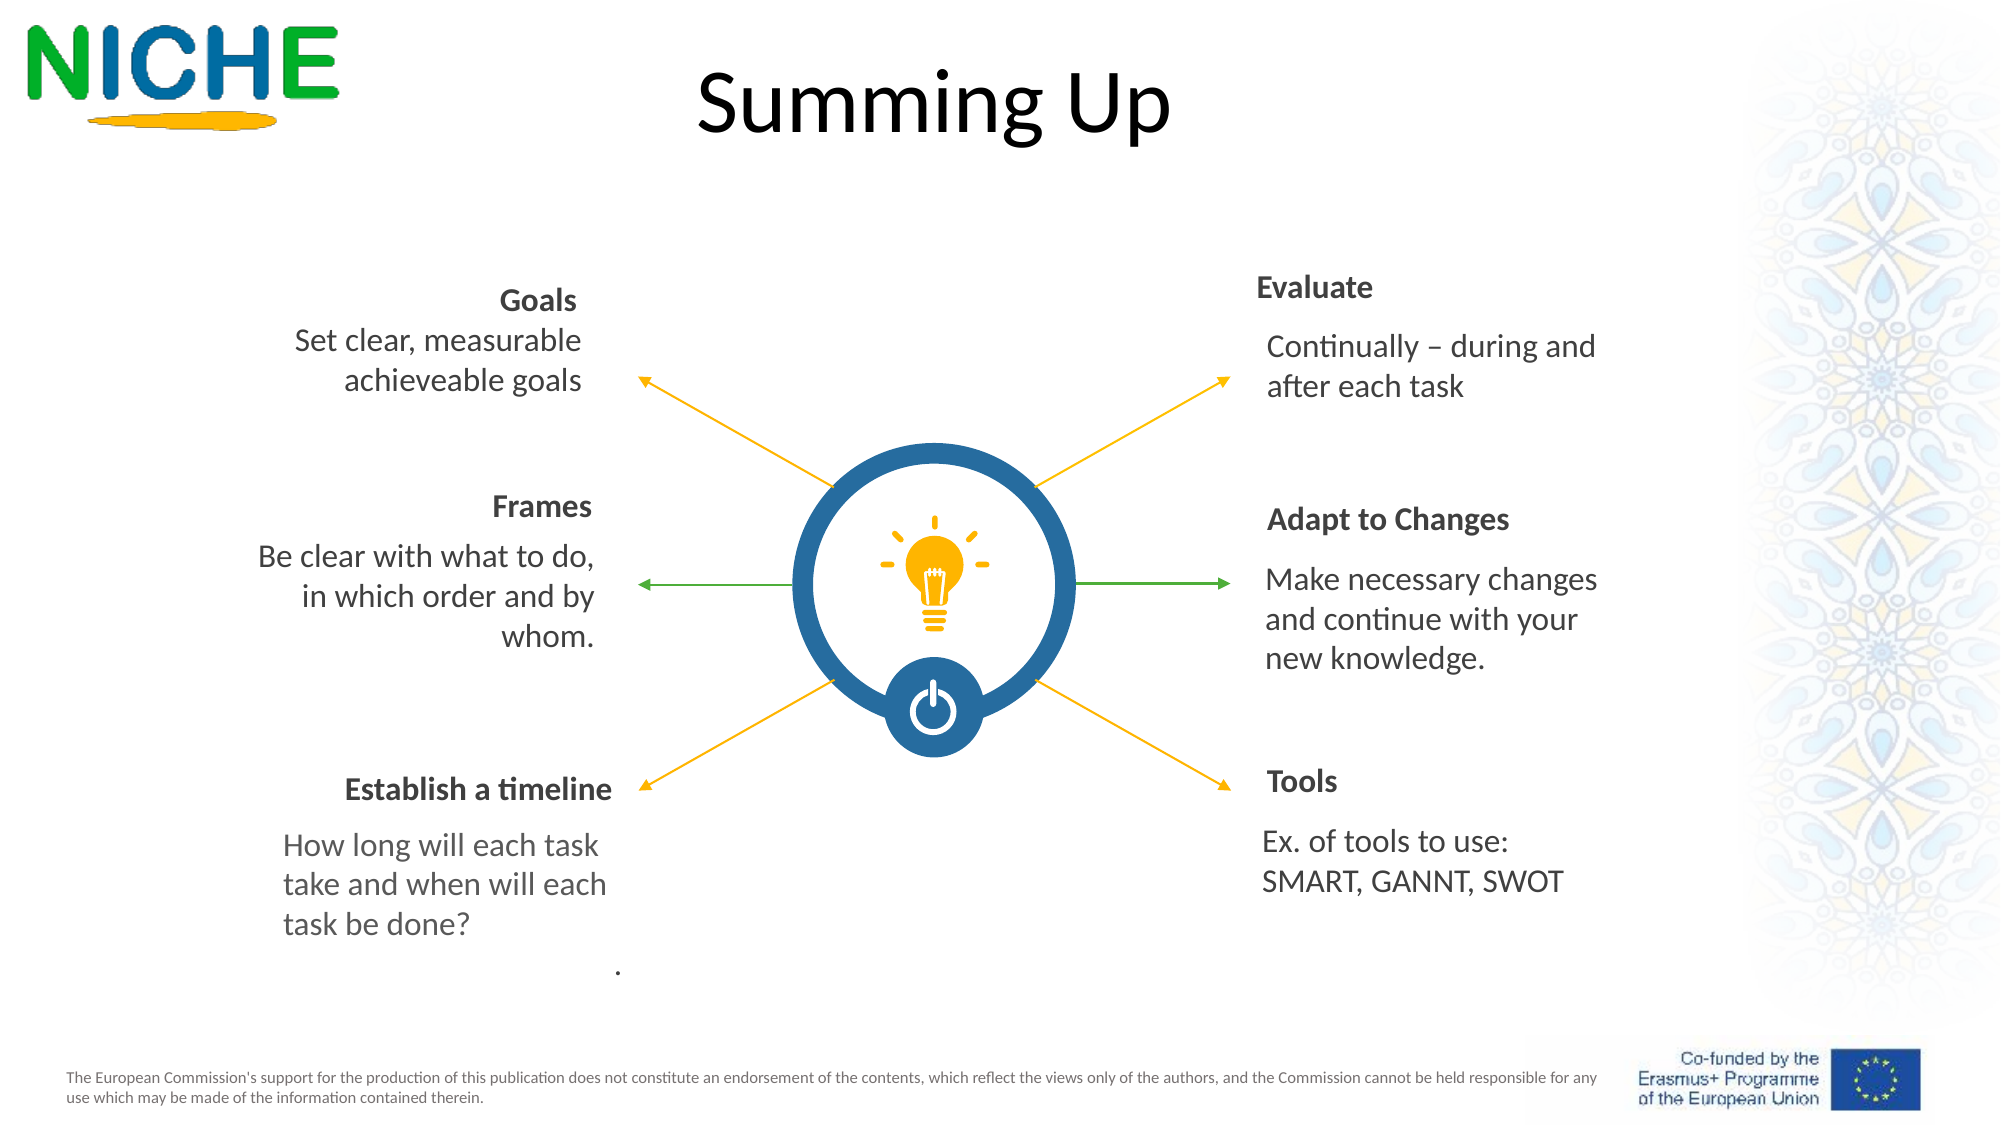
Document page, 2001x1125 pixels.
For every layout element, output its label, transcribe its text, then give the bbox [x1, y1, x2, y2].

picture [1525, 1035, 1935, 1125]
text_box [908, 678, 958, 737]
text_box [638, 679, 835, 791]
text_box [1035, 679, 1232, 791]
text_box [791, 441, 1077, 719]
text_box [879, 560, 896, 569]
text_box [1247, 751, 1622, 948]
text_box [1241, 257, 1622, 412]
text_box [258, 758, 638, 991]
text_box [1250, 489, 1622, 685]
text_box Summing Up [429, 45, 1440, 165]
text_box [882, 656, 986, 759]
text_box [964, 529, 979, 544]
text_box [931, 514, 939, 531]
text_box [637, 376, 834, 488]
text_box [904, 534, 965, 633]
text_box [195, 281, 598, 427]
text_box [974, 560, 991, 569]
text_box [890, 529, 905, 544]
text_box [237, 476, 610, 703]
picture [0, 0, 366, 145]
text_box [1034, 376, 1231, 488]
